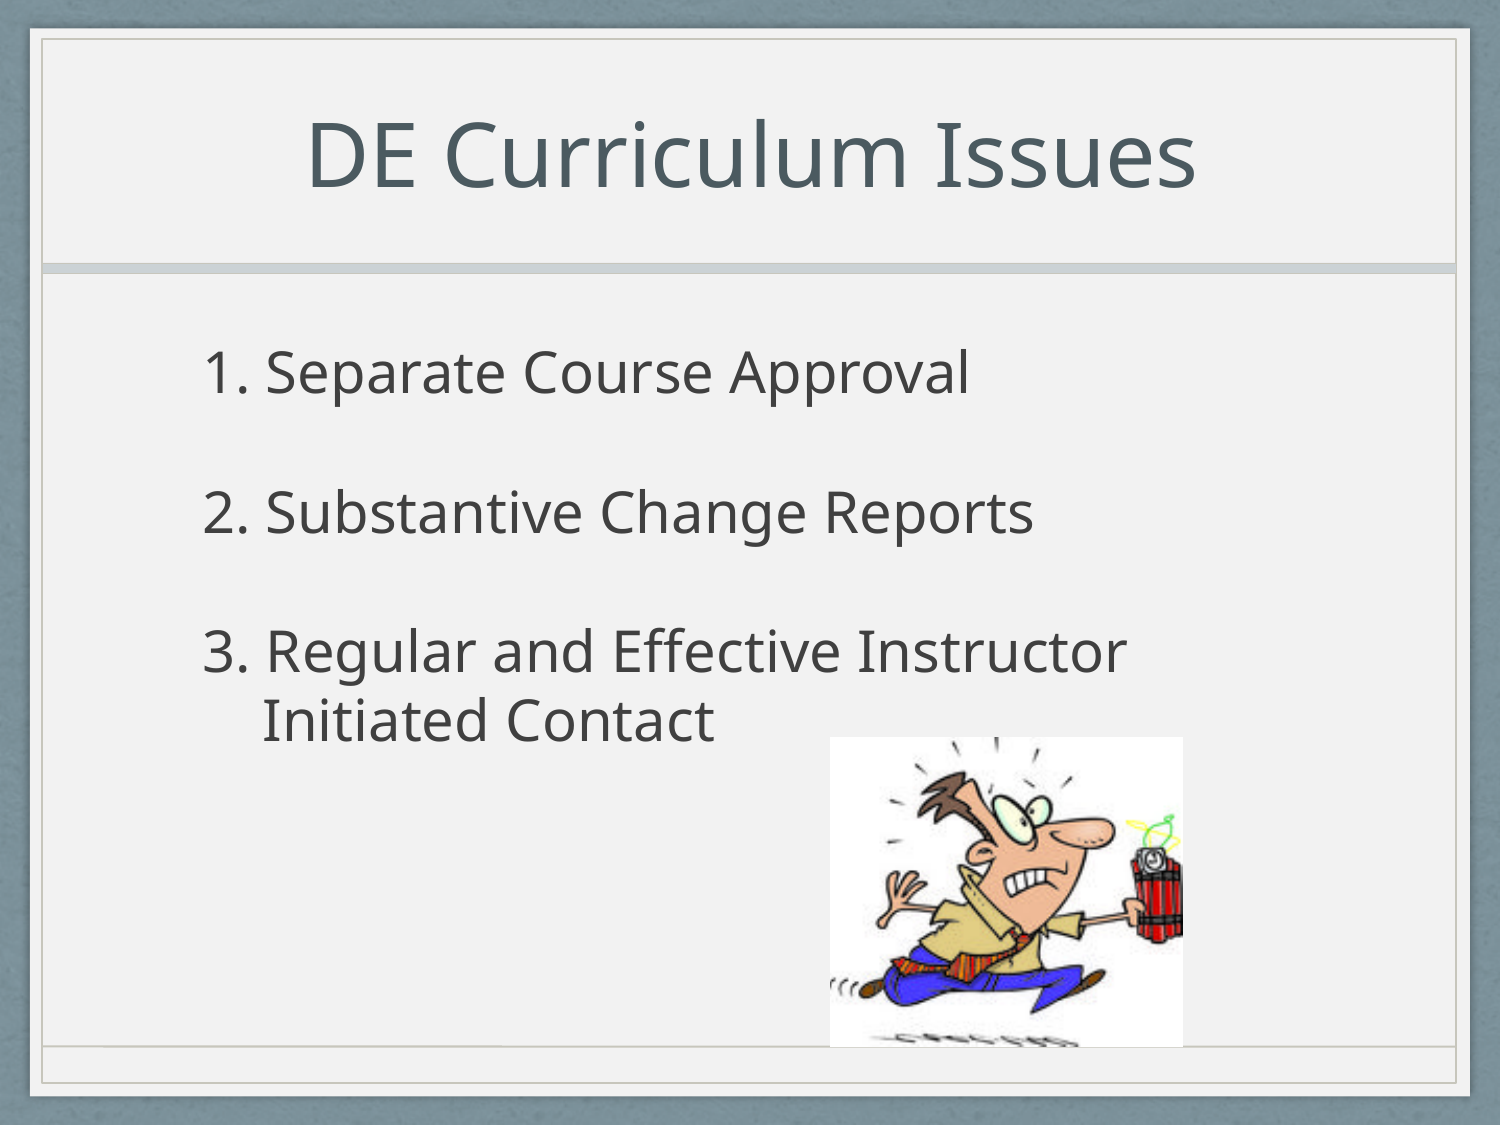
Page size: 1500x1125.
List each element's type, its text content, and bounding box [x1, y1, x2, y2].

list 1. Separate Course Approval 2. Substantive Change Reports 3. Regular and Effective Instructor Initiated Contact [189, 327, 1260, 814]
title DE Curriculum Issues [58, 85, 1445, 217]
picture [0, 0, 1500, 1125]
